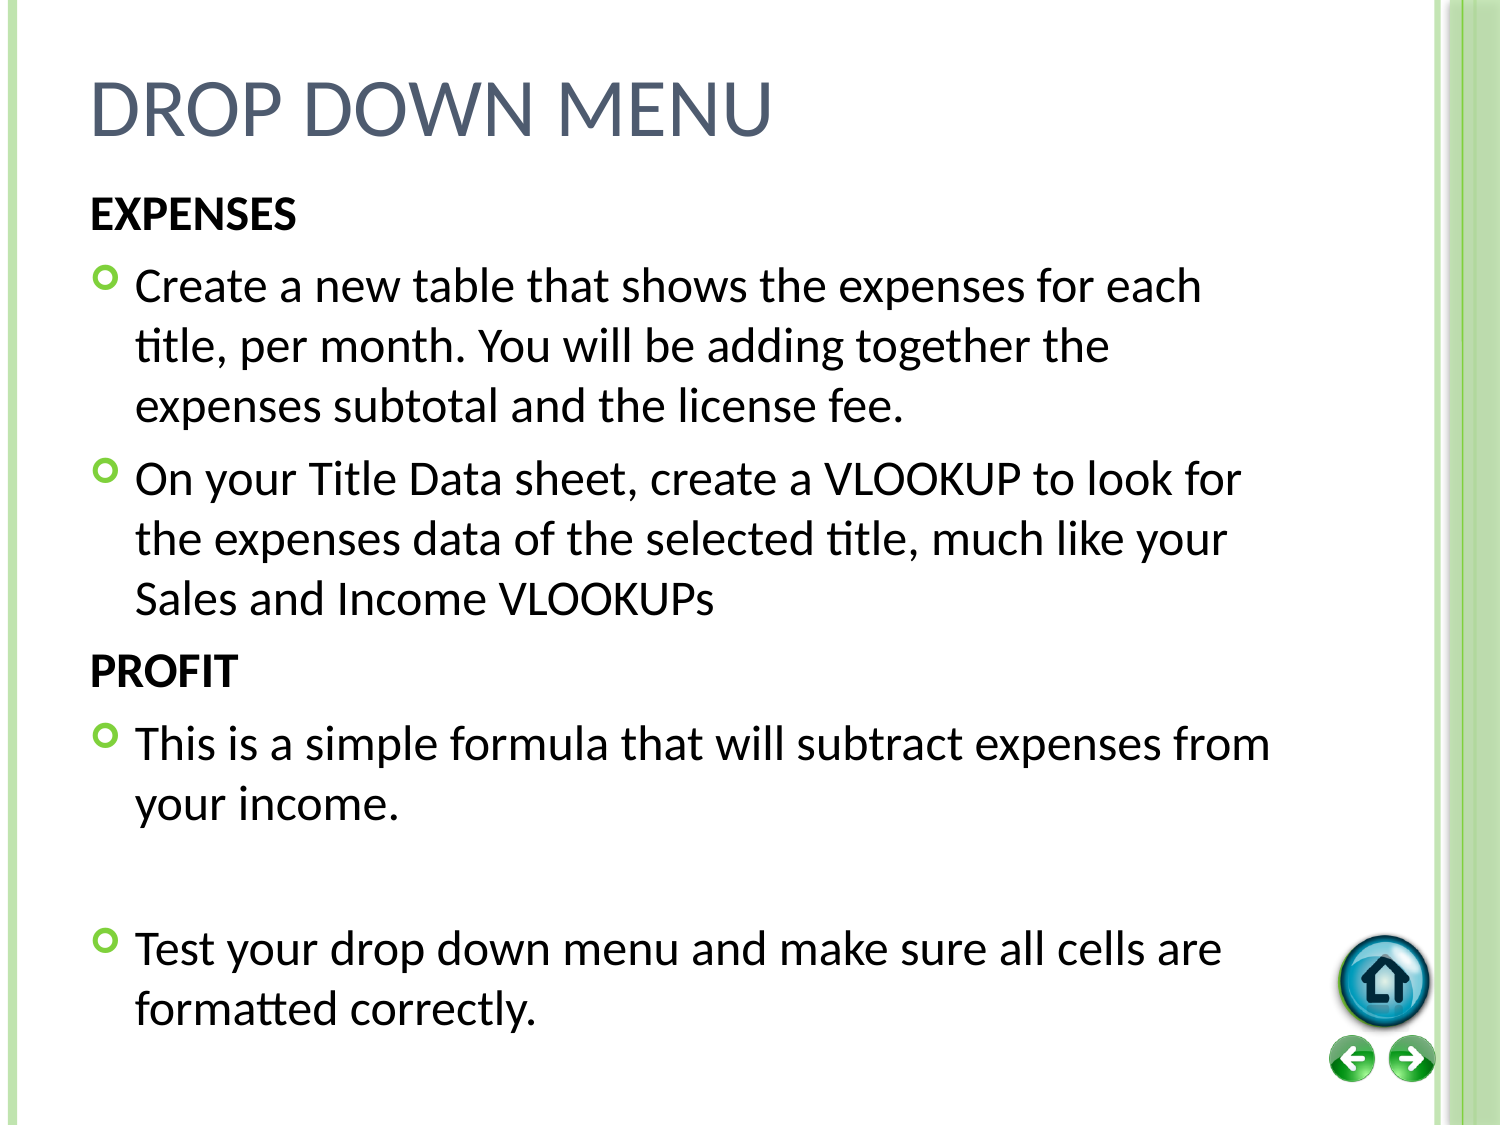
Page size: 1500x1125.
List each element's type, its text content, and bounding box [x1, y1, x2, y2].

title Drop down Menu [75, 45, 1300, 161]
picture [1387, 1034, 1436, 1083]
picture [1333, 930, 1436, 1032]
list EXPENSES Create a new table that shows the expenses for each title, per month. You will be adding together the expenses subtotal and the license fee. On your Title Data sheet, create a VLOOKUP to look for the expenses data of the selected title, much like your Sales and Income VLOOKUPs PROFIT This is a simple formula that will subtract expenses from your income. Test your drop down menu and make sure all cells are formatted correctly. [75, 172, 1317, 1083]
picture [1328, 1034, 1377, 1083]
